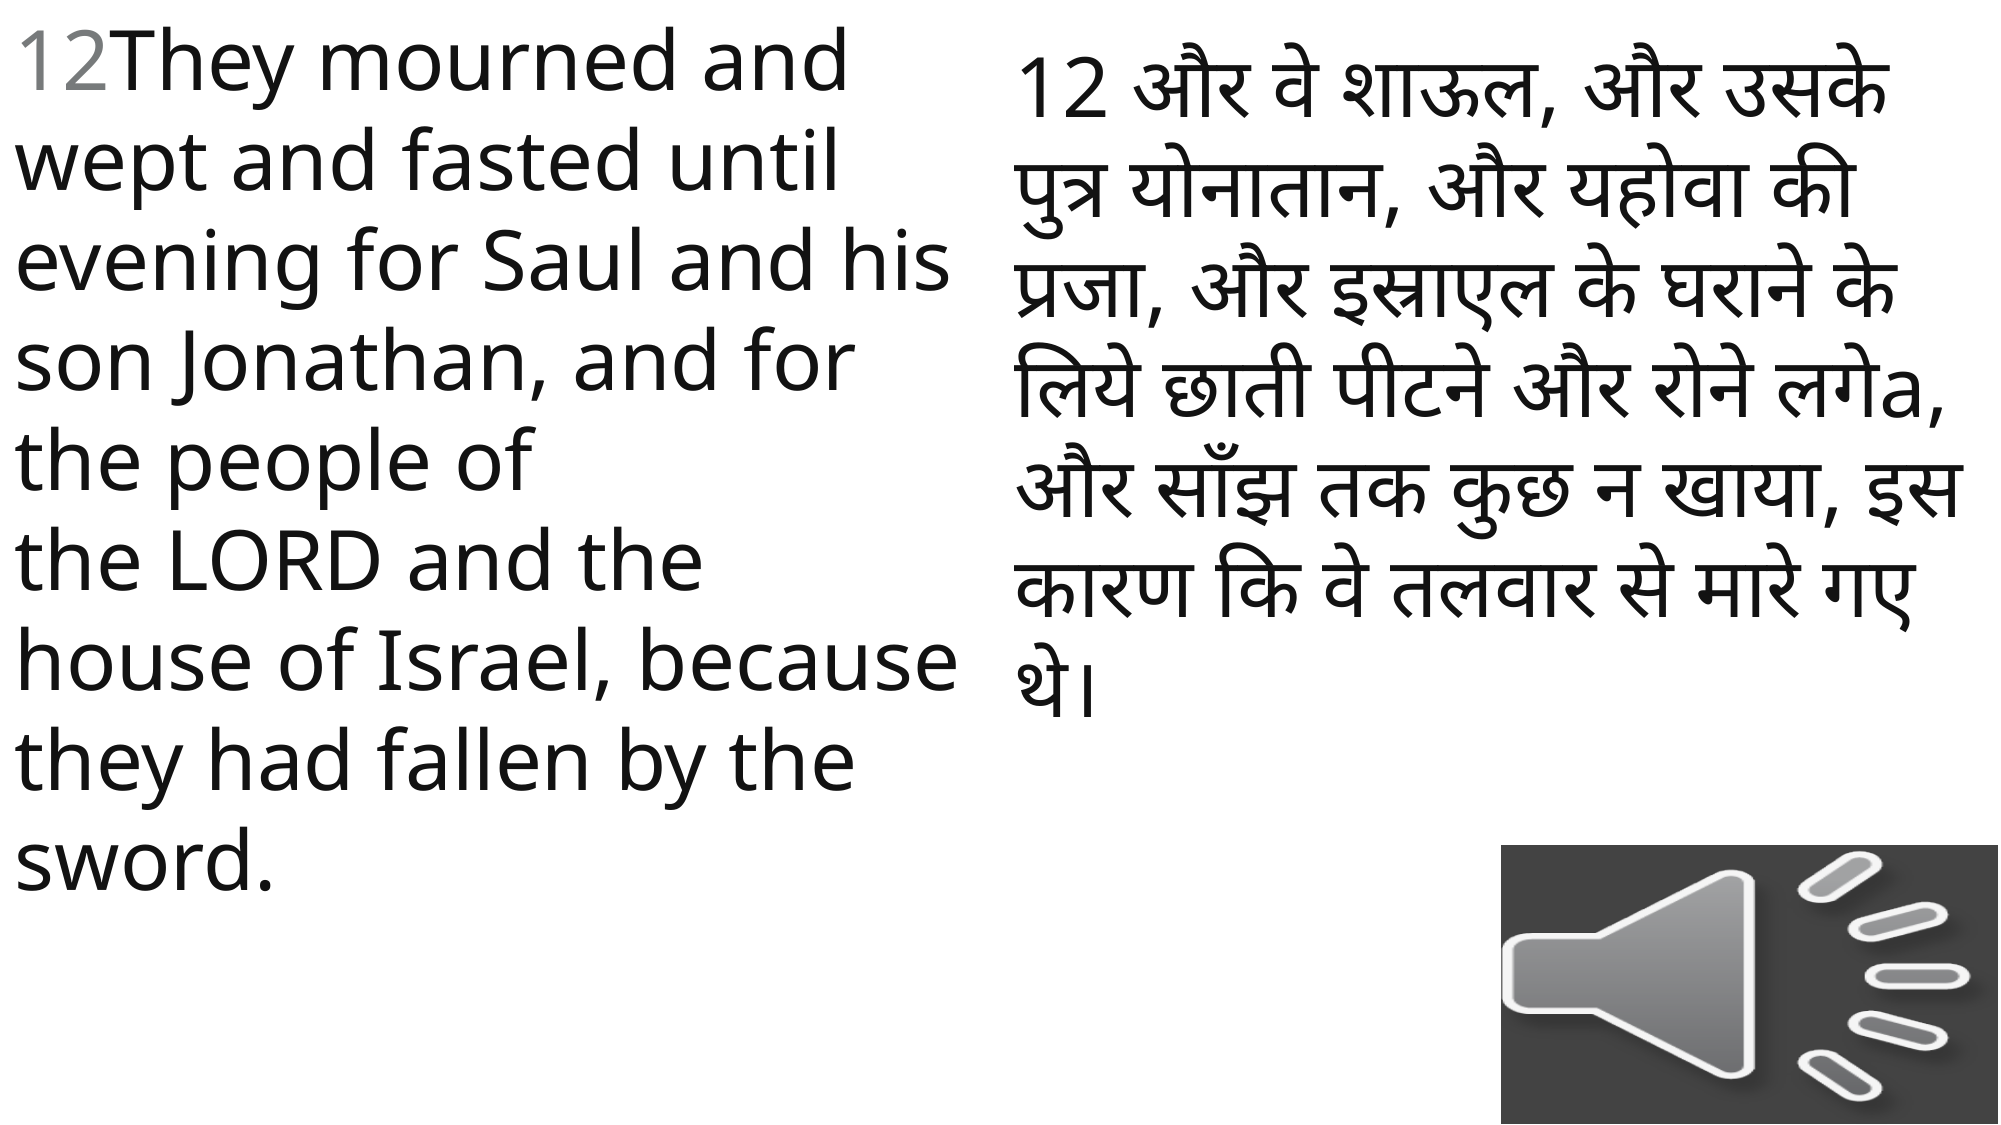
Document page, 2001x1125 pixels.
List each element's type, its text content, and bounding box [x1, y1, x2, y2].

text_box 12 और वे शाऊल, और उसके पुत्र योनातान, और यहोवा की प्रजा, और इस्राएल के घराने के लिये छाती पीटने और रोने लगेa, और साँझ तक कुछ न खाया, इस कारण कि वे तलवार से मारे गए थे। [999, 27, 2000, 1104]
text_box 12They mourned and wept and fasted until evening for Saul and his son Jonathan, and for the people of the Lord and the house of Israel, because they had fallen by the sword. [0, 0, 981, 1125]
picture [1500, 843, 2000, 1125]
